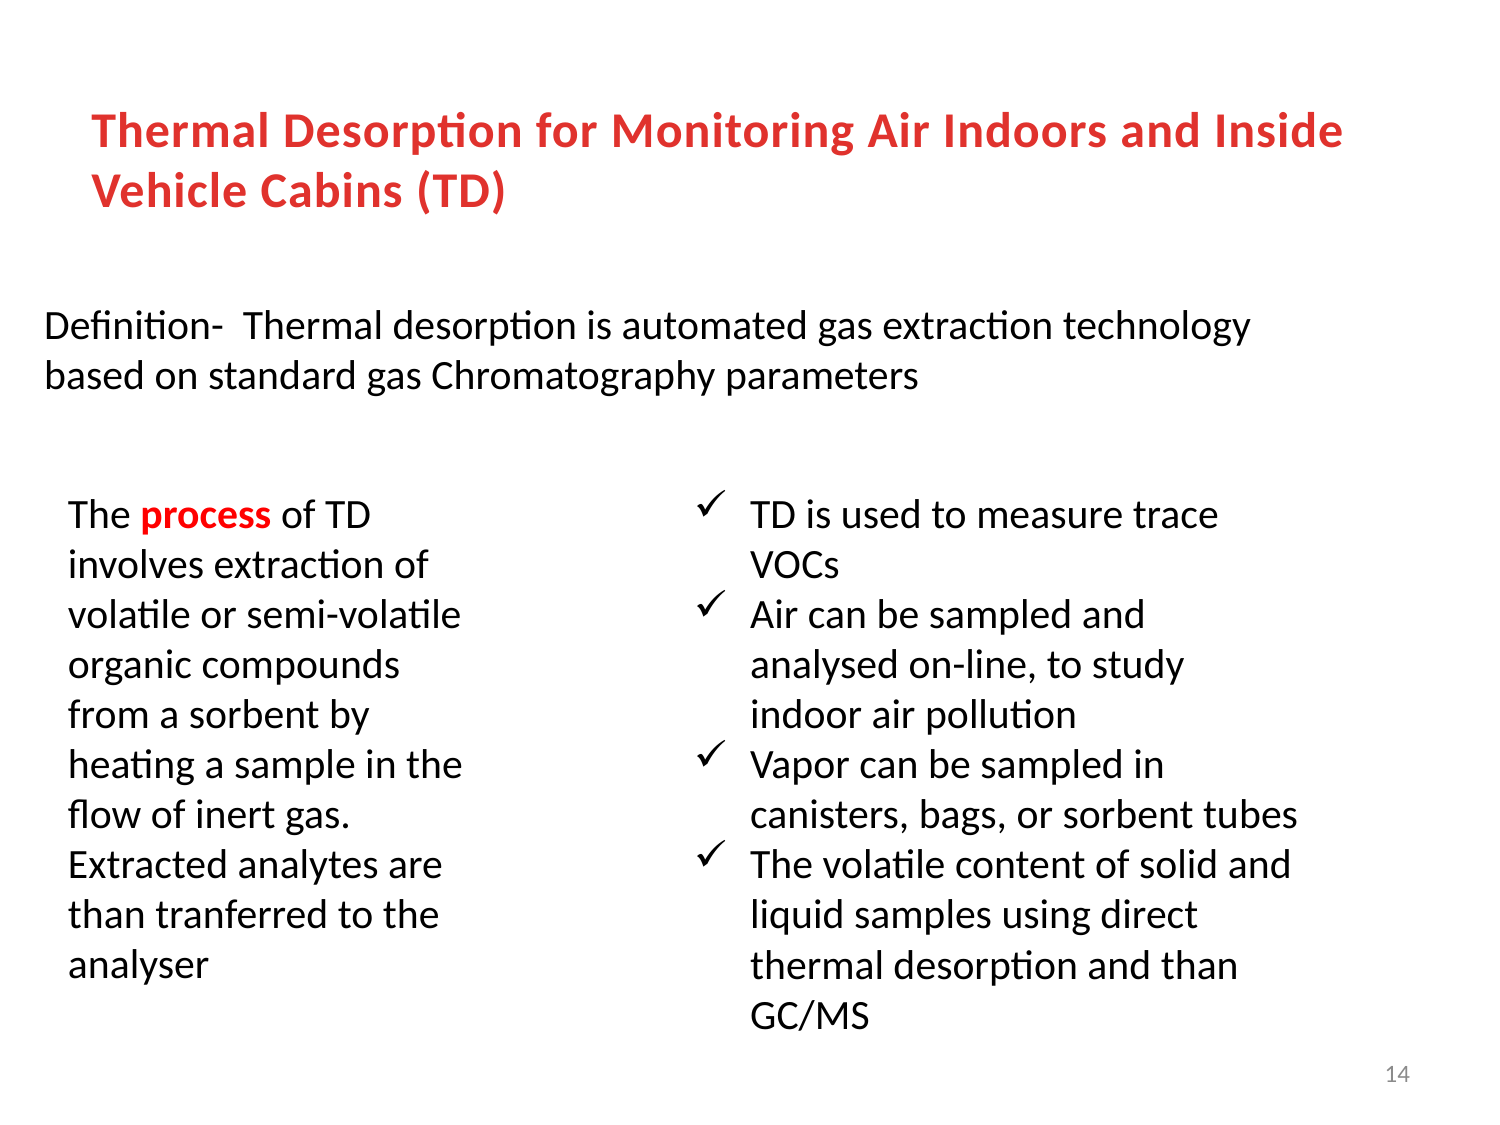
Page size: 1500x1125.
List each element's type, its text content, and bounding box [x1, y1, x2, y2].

text_box The process of TD involves extraction of volatile or semi-volatile organic compounds from a sorbent by heating a sample in the flow of inert gas. Extracted analytes are than tranferred to the analyser [53, 479, 491, 995]
text_box Definition- Thermal desorption is automated gas extraction technology based on standard gas Chromatography parameters [29, 290, 1353, 406]
text_box Thermal Desorption for Monitoring Air Indoors and Inside Vehicle Cabins (TD) [76, 89, 1376, 225]
text_box TD is used to measure trace VOCs Air can be sampled and analysed on-line, to study indoor air pollution Vapor can be sampled in canisters, bags, or sorbent tubes The volatile content of solid and liquid samples using direct thermal desorption and than GC/MS [679, 479, 1317, 1045]
slide_number 14 [1074, 1042, 1425, 1103]
